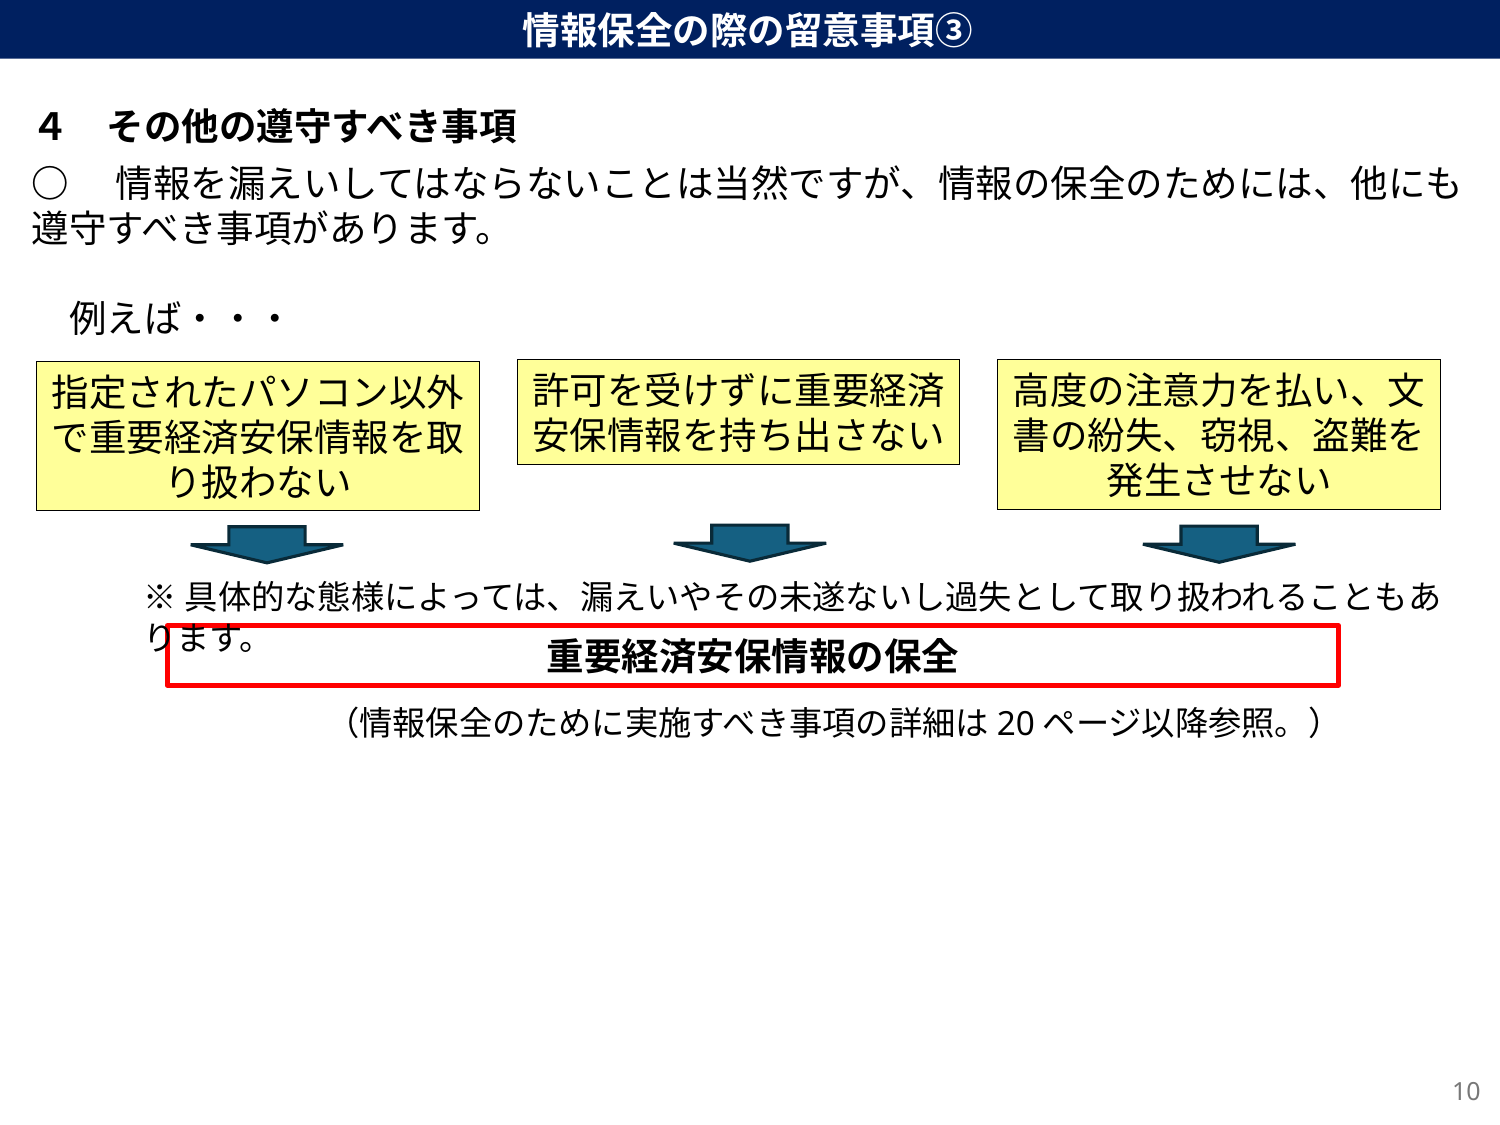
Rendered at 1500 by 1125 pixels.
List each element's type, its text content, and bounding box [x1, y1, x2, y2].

text_box 高度の注意力を払い、文書の紛失、窃視、盗難を 発生させない [997, 359, 1441, 510]
text_box 指定されたパソコン以外で重要経済安保情報を取り扱わない [36, 361, 480, 511]
text_box 重要経済安保情報の保全 [167, 664, 1339, 686]
text_box （情報保全のために実施すべき事項の詳細は20ページ以降参照。） [311, 694, 1483, 750]
text_box ４ その他の遵守すべき事項 ○ 情報を漏えいしてはならないことは当然ですが、情報の保全のためには、他にも遵守すべき事項があります。 例えば・・・ [17, 95, 1483, 348]
text_box 許可を受けずに重要経済安保情報を持ち出さない [517, 359, 960, 465]
text_box 情報保全の際の留意事項③ [0, 0, 1500, 59]
text_box [190, 525, 344, 565]
text_box ※具体的な態様によっては、漏えいやその未遂ないし過失として取り扱われることもあります。 [128, 569, 1483, 664]
text_box [1142, 524, 1296, 564]
text_box [673, 523, 827, 563]
slide_number 10 [1158, 1061, 1496, 1122]
